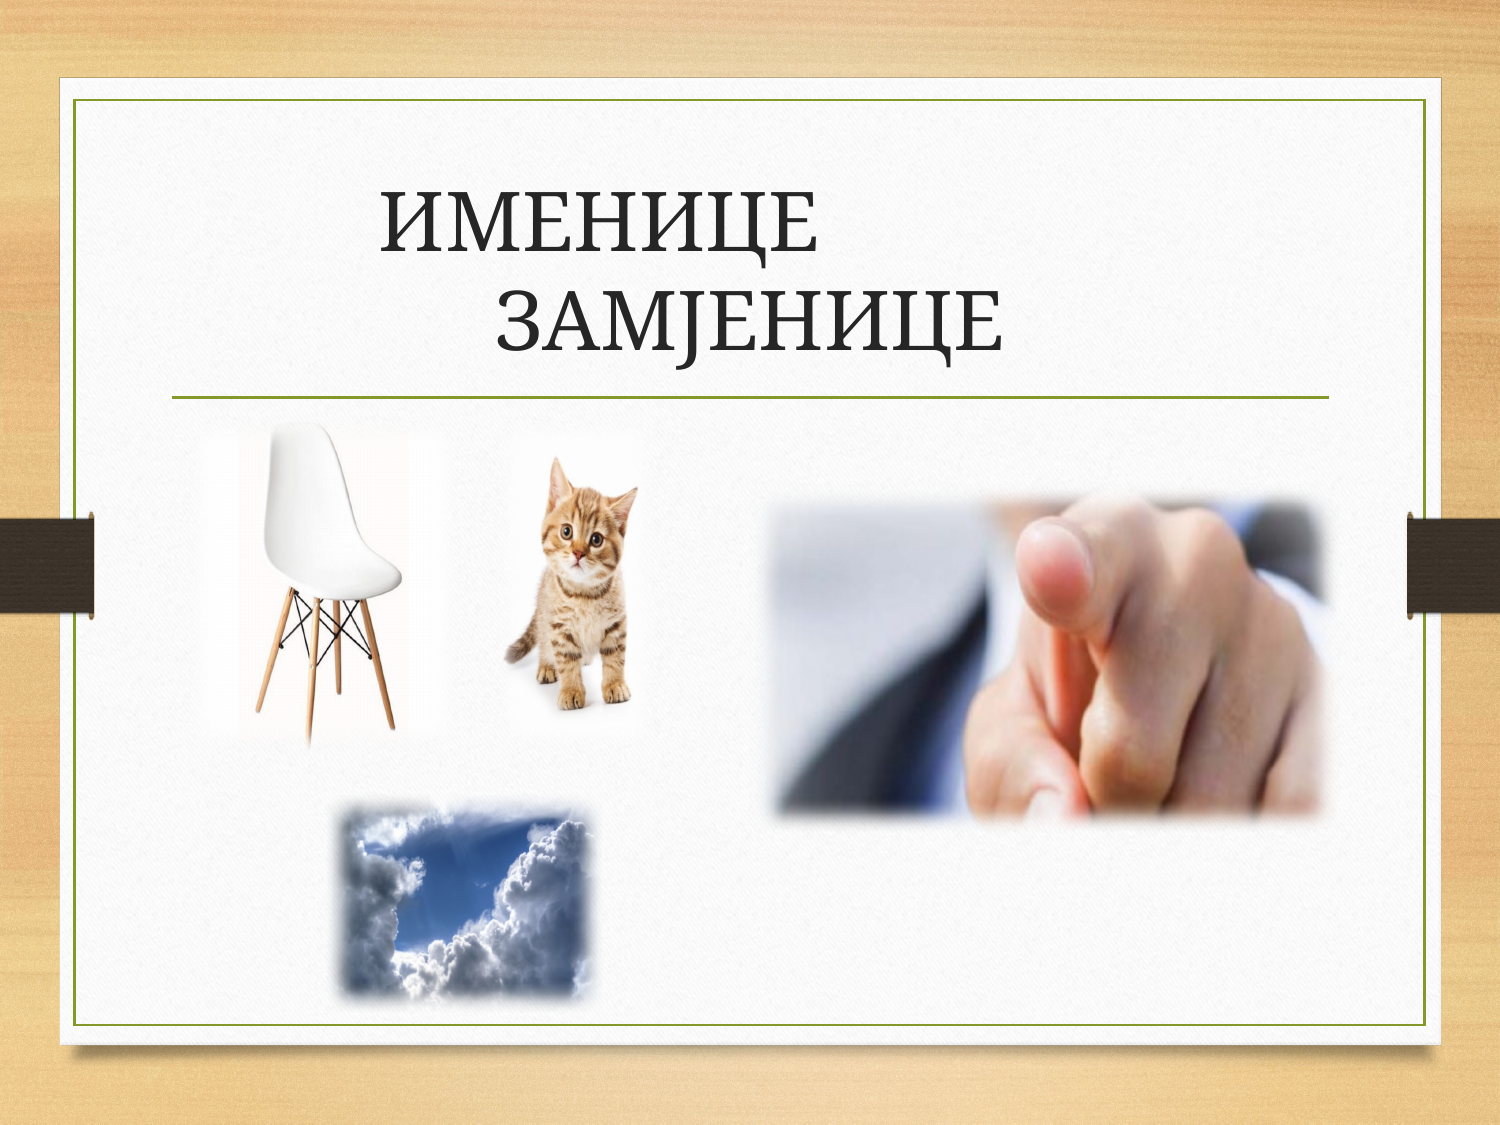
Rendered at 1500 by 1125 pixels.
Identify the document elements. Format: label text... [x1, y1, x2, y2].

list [490, 413, 662, 755]
picture [0, 0, 1500, 1125]
title ИМЕНИЦЕ ЗАМЈЕНИЦЕ [159, 161, 1341, 375]
